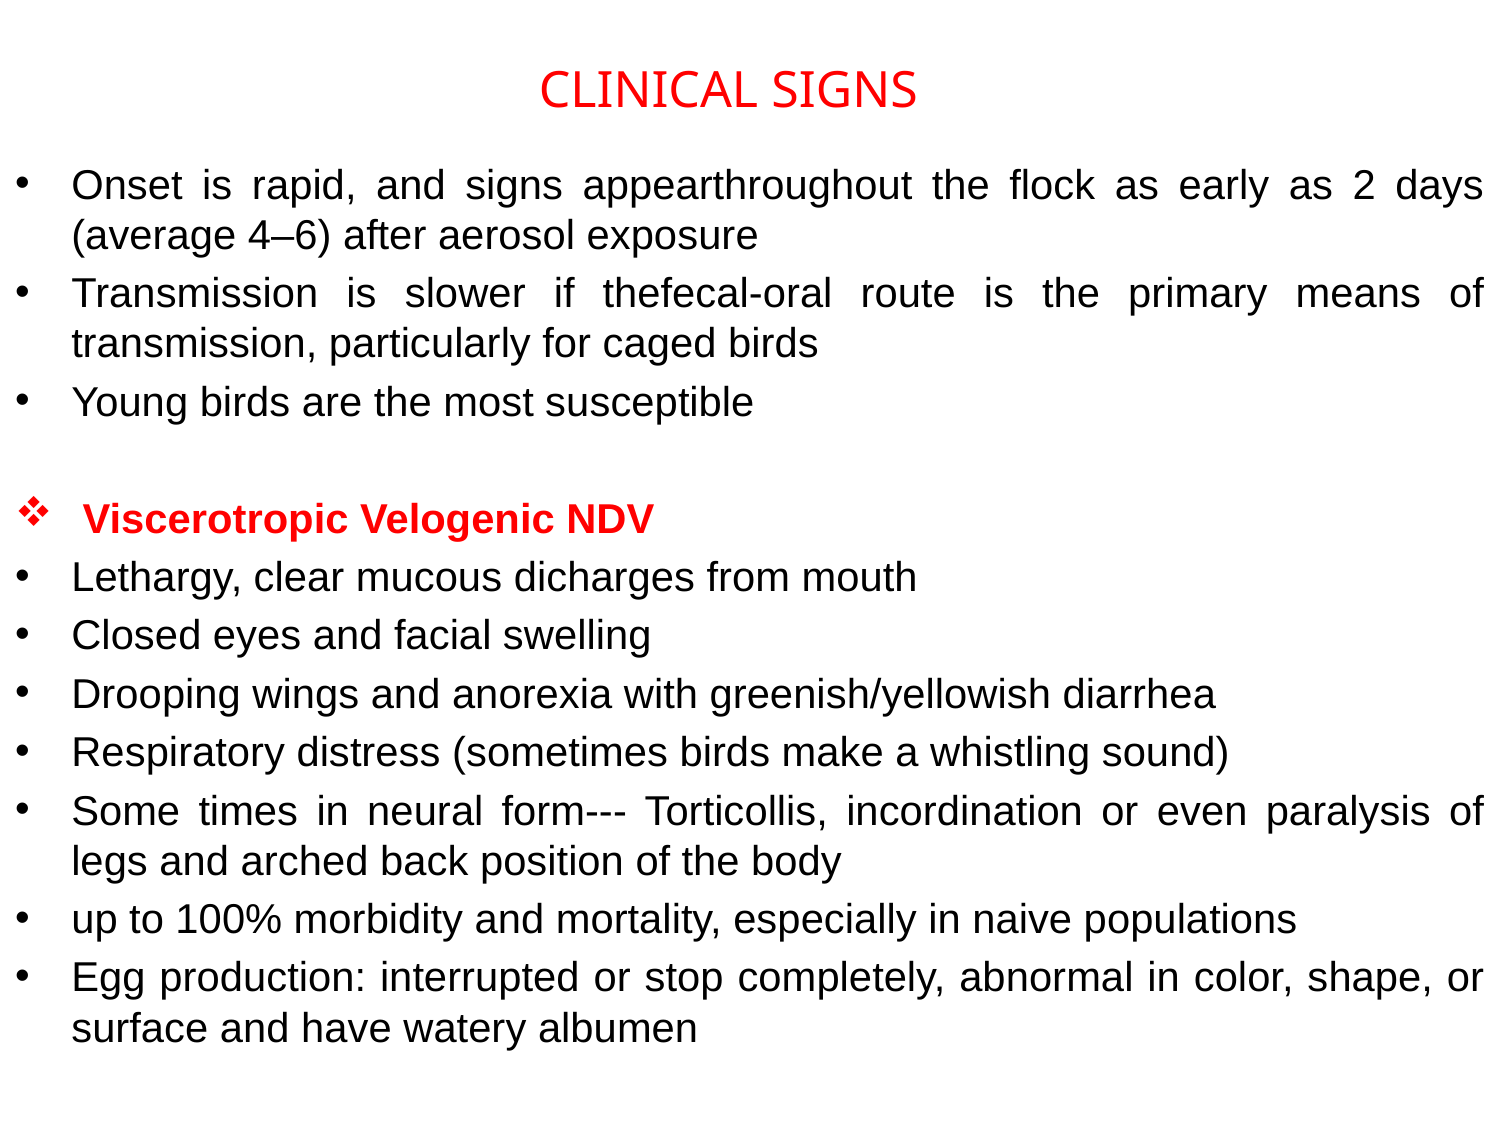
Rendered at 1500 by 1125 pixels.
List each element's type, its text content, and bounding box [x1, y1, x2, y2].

list Onset is rapid, and signs appearthroughout the flock as early as 2 days (average 4–6) after aerosol exposure Transmission is slower if thefecal-oral route is the primary means of transmission, particularly for caged birds Young birds are the most susceptible Viscerotropic Velogenic NDV Lethargy, clear mucous dicharges from mouth Closed eyes and facial swelling Drooping wings and anorexia with greenish/yellowish diarrhea Respiratory distress (sometimes birds make a whistling sound) Some times in neural form--- Torticollis, incordination or even paralysis of legs and arched back position of the body up to 100% morbidity and mortality, especially in naive populations Egg production: interrupted or stop completely, abnormal in color, shape, or surface and have watery albumen [0, 149, 1500, 1088]
text_box CLINICAL SIGNS [524, 49, 933, 125]
